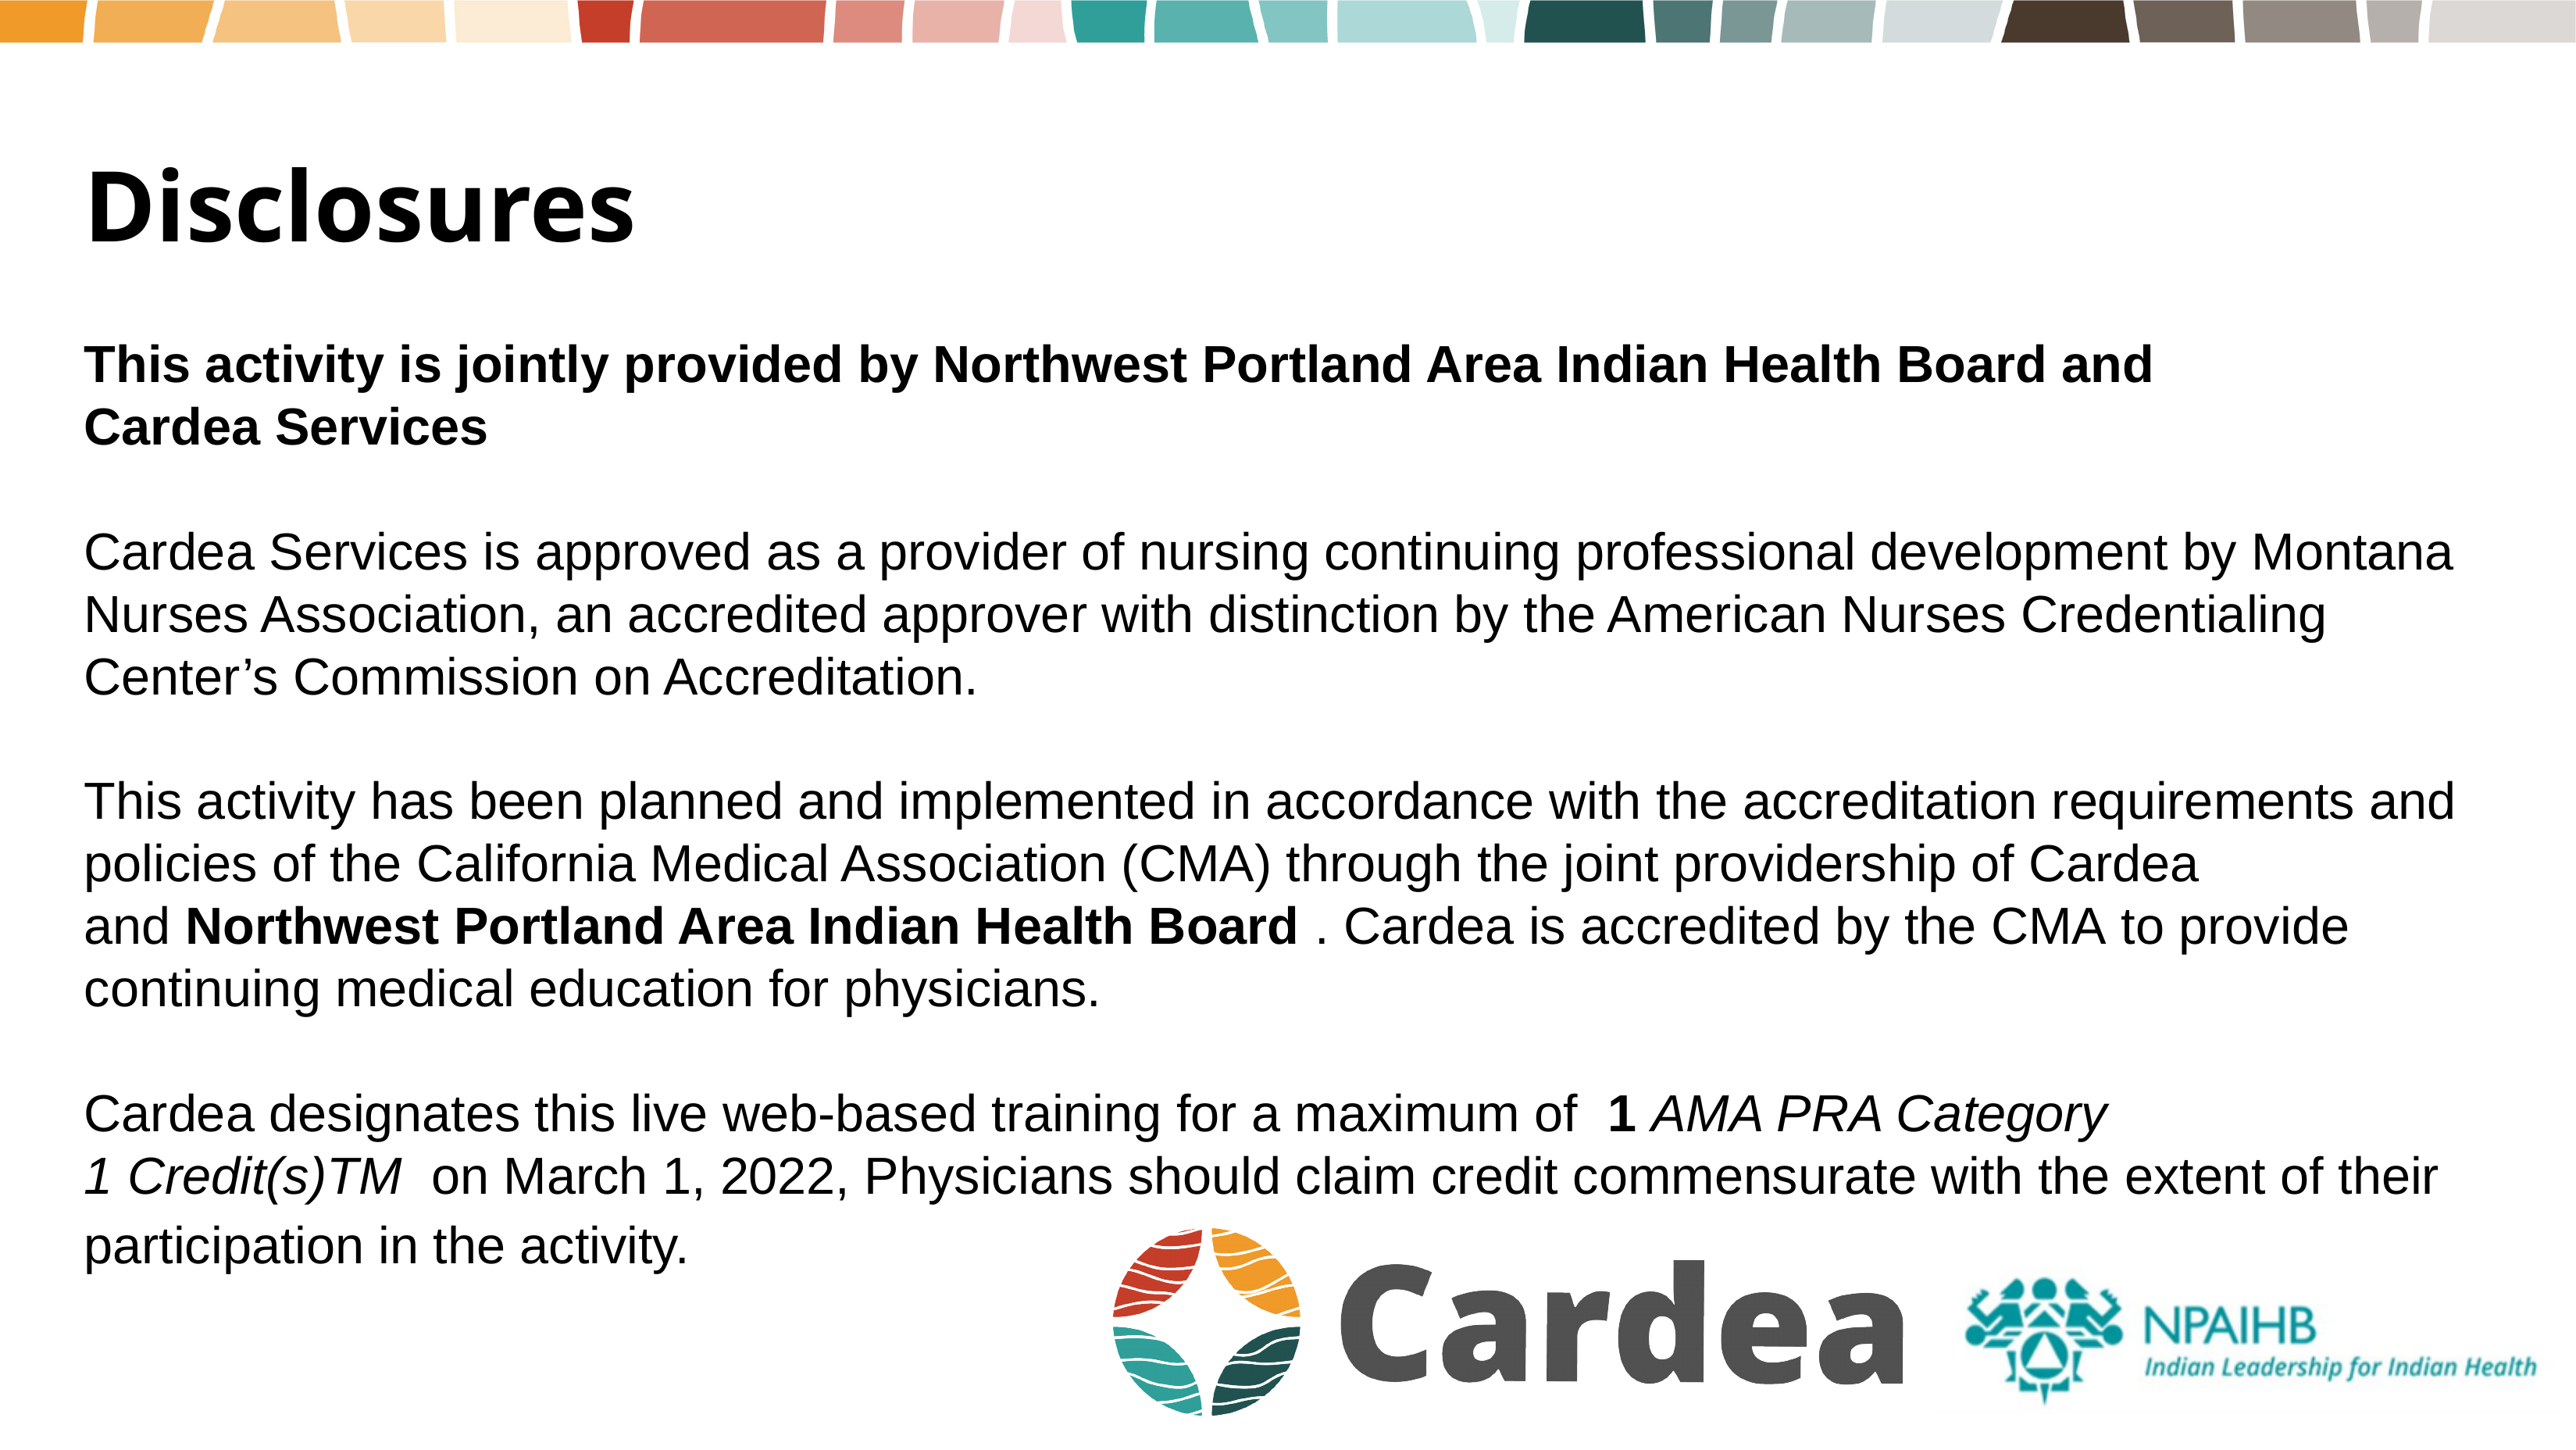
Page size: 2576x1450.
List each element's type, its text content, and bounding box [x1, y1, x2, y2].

text_box [2057, 1231, 2576, 1450]
list This activity is jointly provided by Northwest Portland Area Indian Health Board and Cardea Services​​ ​​ Cardea Services is approved as a provider of nursing continuing professional development by Montana Nurses Association, an accredited approver with distinction by the American Nurses Credentialing Center’s Commission on Accreditation.​​ ​​ This activity has been planned and implemented in accordance with the accreditation requirements and policies of the California Medical Association (CMA) through the joint providership of Cardea and Northwest Portland Area Indian Health Board . Cardea is accredited by the CMA to provide continuing medical education for physicians.​​ ​​ Cardea designates this live web-based training for a maximum of 1 AMA PRA Category 1 Credit(s)TM on March 1, 2022, Physicians should claim credit commensurate with the extent of their participation in the activity. [72, 324, 2504, 1126]
picture [0, 0, 2576, 1450]
list Disclosures [72, 138, 1701, 295]
text_box [946, 383, 1308, 745]
